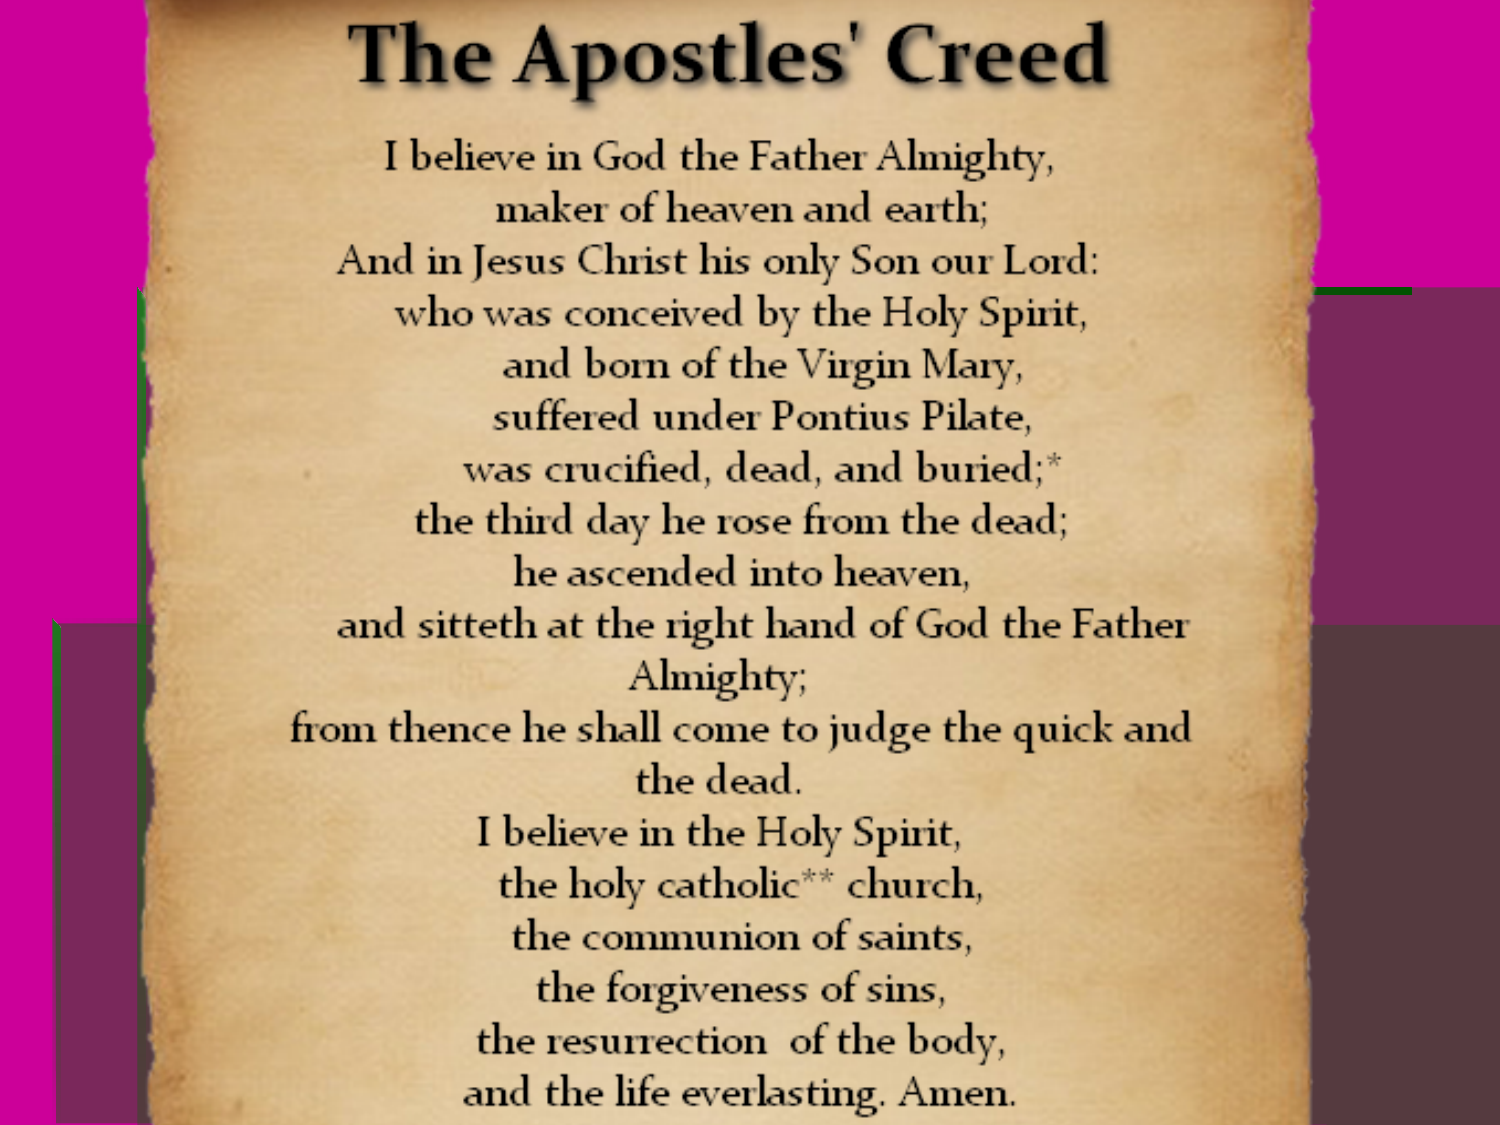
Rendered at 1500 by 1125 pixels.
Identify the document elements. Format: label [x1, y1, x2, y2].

picture [62, 0, 1388, 1125]
